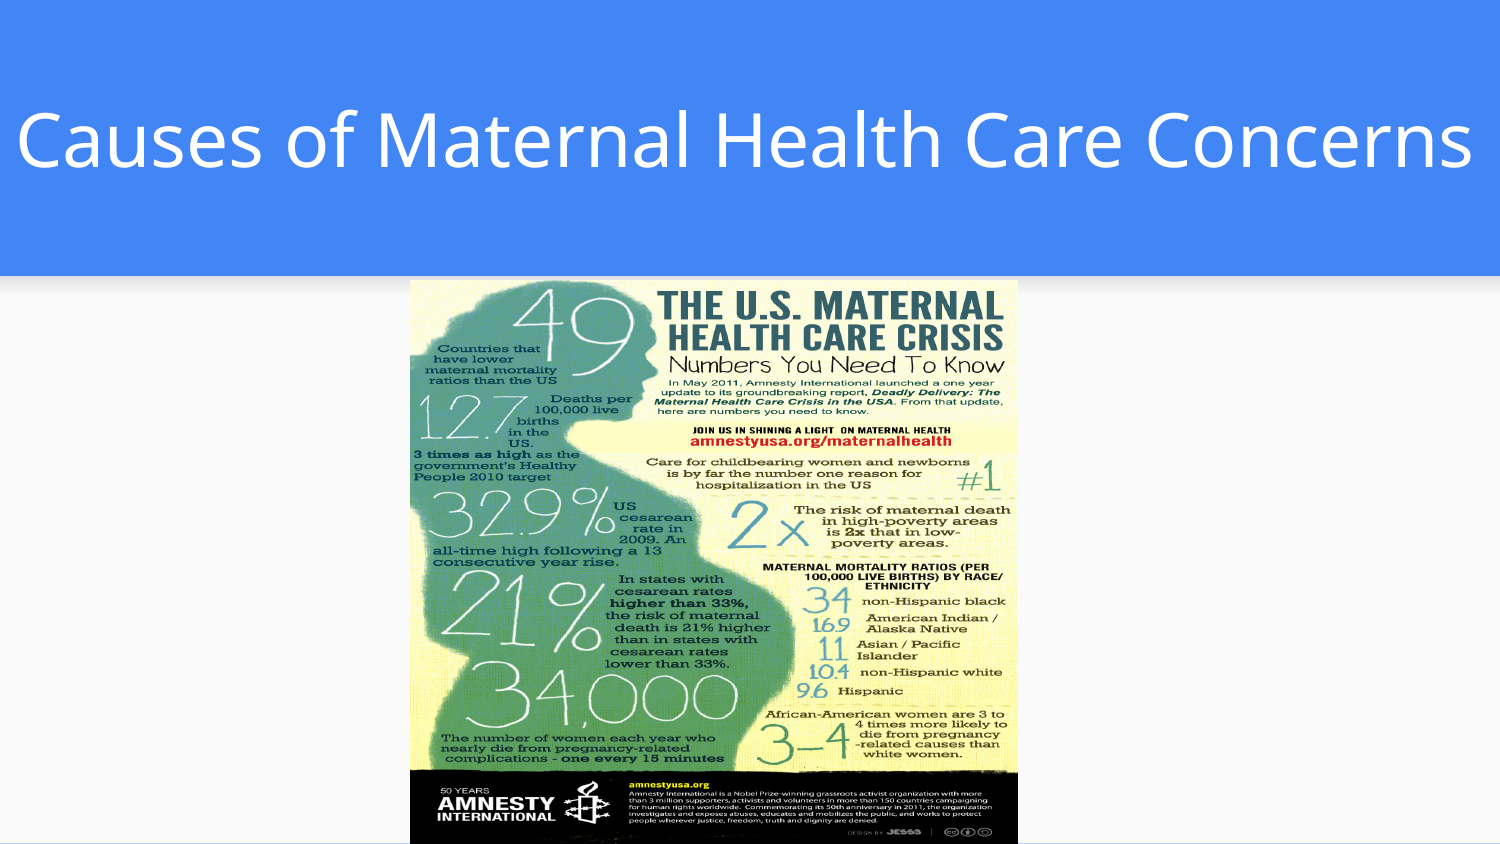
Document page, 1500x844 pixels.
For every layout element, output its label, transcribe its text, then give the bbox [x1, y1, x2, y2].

picture [410, 280, 1019, 844]
title Causes of Maternal Health Care Concerns [0, 71, 1500, 198]
